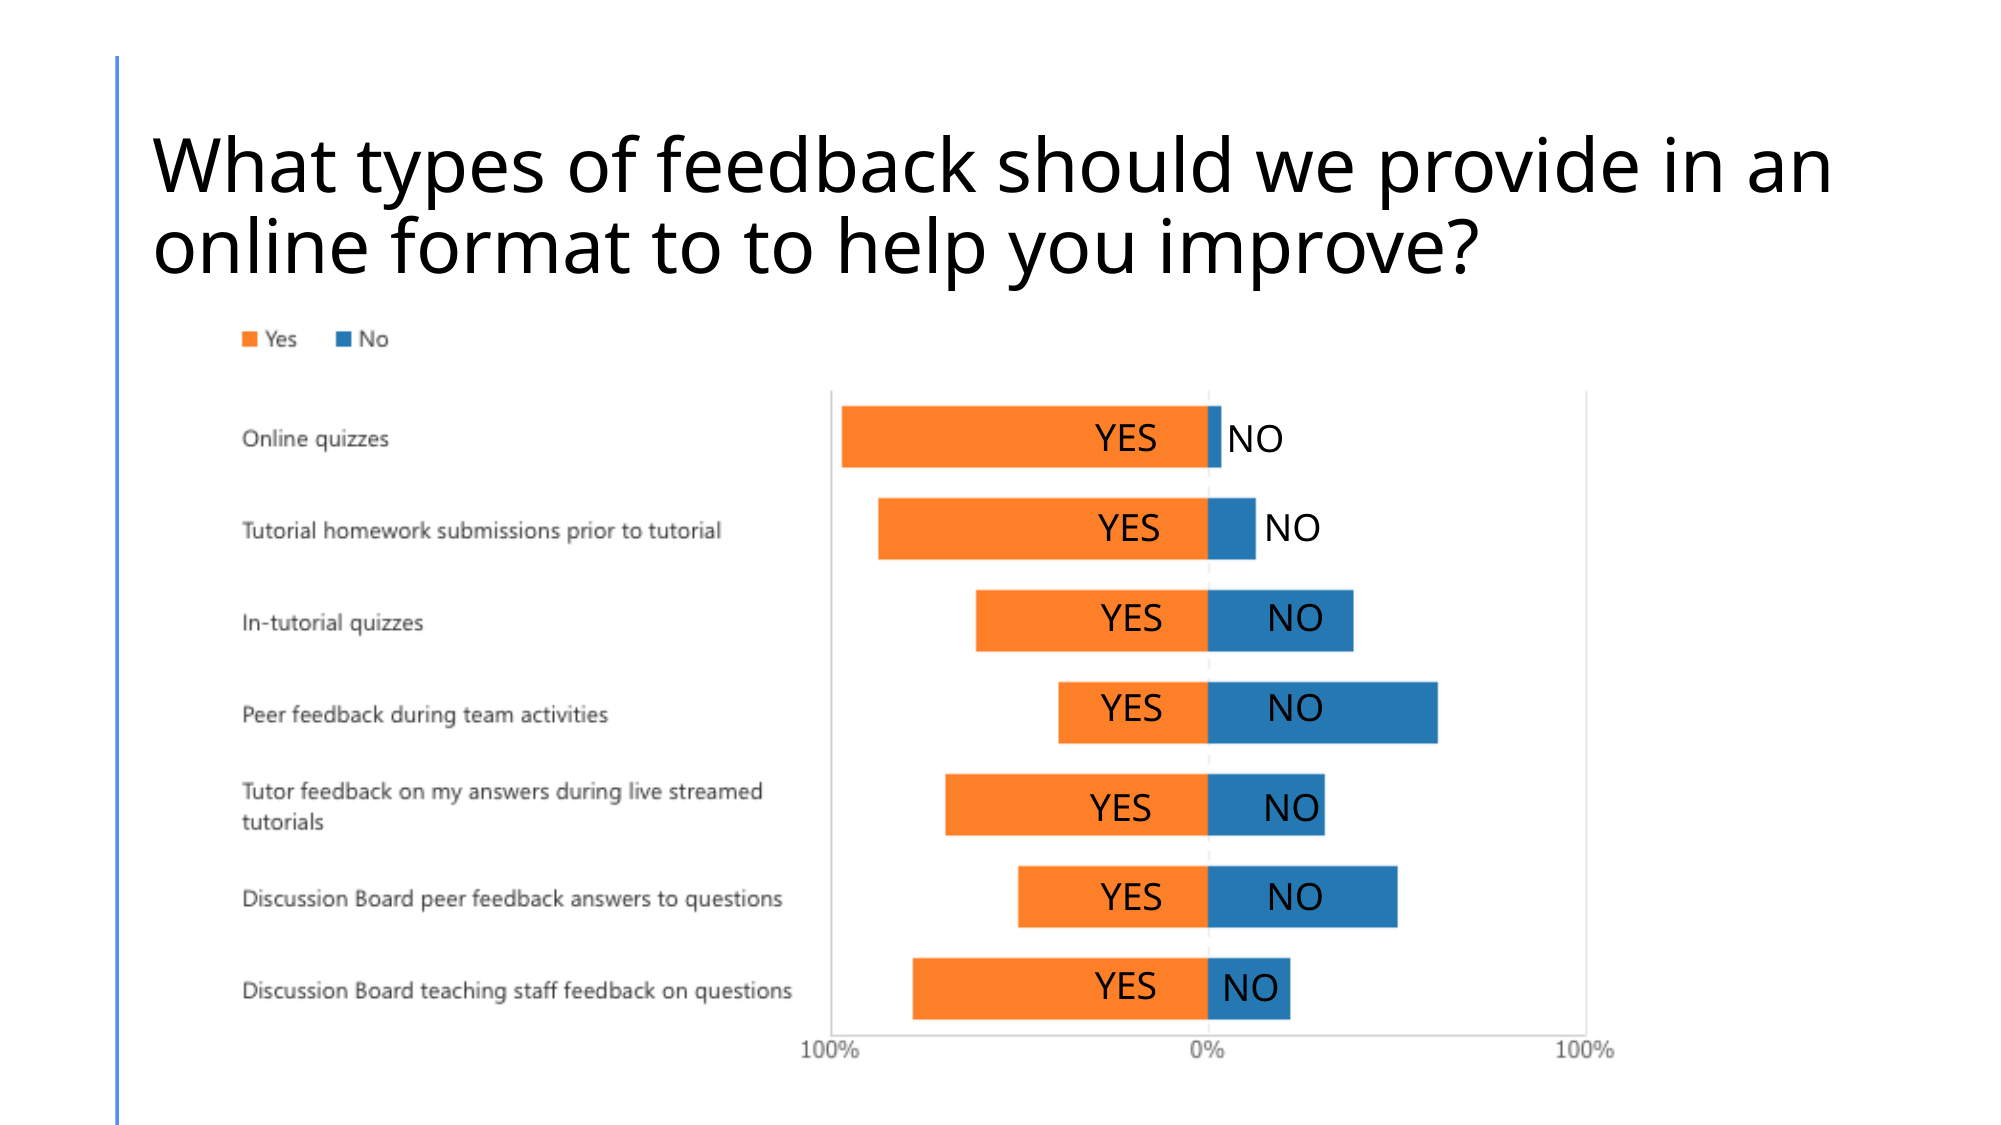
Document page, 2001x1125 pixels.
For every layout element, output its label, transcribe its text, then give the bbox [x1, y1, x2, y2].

title What types of feedback should we provide in an online format to to help you improve? [137, 59, 1863, 278]
picture [210, 305, 1630, 1088]
